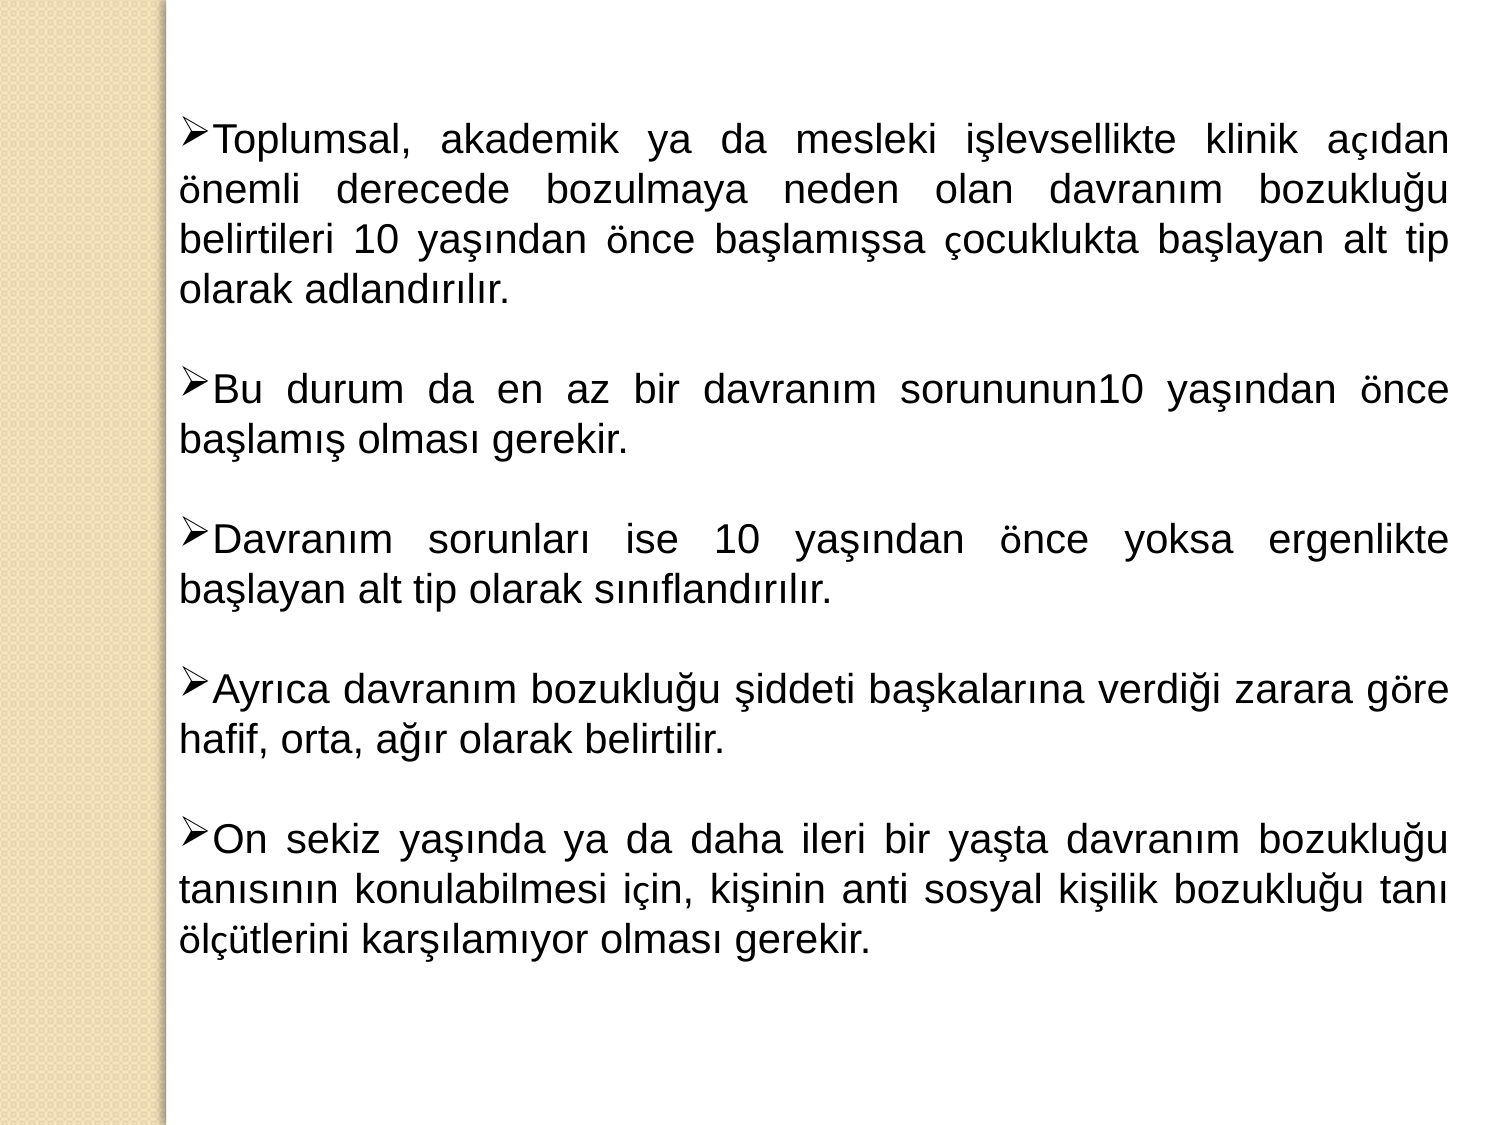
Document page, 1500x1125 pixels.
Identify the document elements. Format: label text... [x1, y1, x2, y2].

text_box Toplumsal, akademik ya da mesleki işlevsellikte klinik açıdan önemli derecede bozulmaya neden olan davranım bozukluğu belirtileri 10 yaşından önce başlamışsa çocuklukta başlayan alt tip olarak adlandırılır. Bu durum da en az bir davranım sorununun10 yaşından önce başlamış olması gerekir. Davranım sorunları ise 10 yaşından önce yoksa ergenlikte başlayan alt tip olarak sınıflandırılır. Ayrıca davranım bozukluğu şiddeti başkalarına verdiği zarara göre hafif, orta, ağır olarak belirtilir. On sekiz yaşında ya da daha ileri bir yaşta davranım bozukluğu tanısının konulabilmesi için, kişinin anti sosyal kişilik bozukluğu tanı ölçütlerini karşılamıyor olması gerekir. [164, 103, 1465, 1020]
